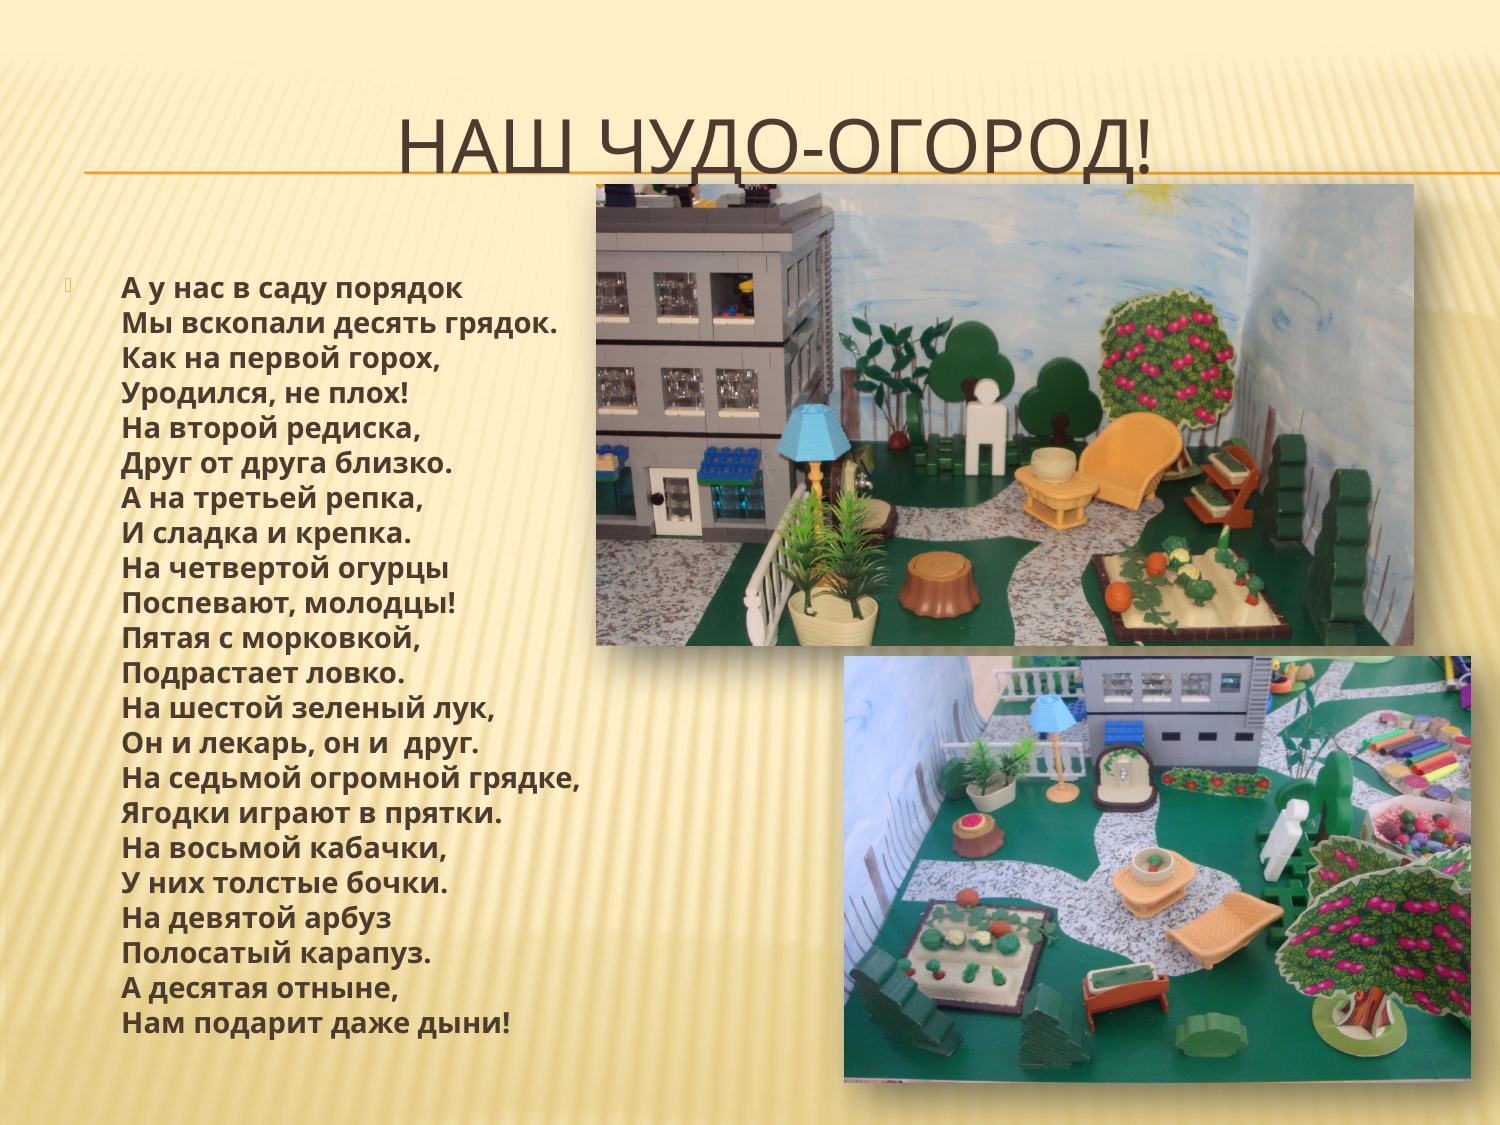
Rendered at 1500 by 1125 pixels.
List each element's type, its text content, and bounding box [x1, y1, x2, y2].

title Наш чудо-огород! [49, 75, 1475, 213]
picture [844, 656, 1471, 1083]
list А у нас в саду порядок Мы вскопали десять грядок. Как на первой горох, Уродился, не плох! На второй редиска, Друг от друга близко. А на третьей репка, И сладка и крепка. На четвертой огурцы Поспевают, молодцы! Пятая с морковкой, Подрастает ловко. На шестой зеленый лук, Он и лекарь, он и друг. На седьмой огромной грядке, Ягодки играют в прятки. На восьмой кабачки, У них толстые бочки. На девятой арбуз Полосатый карапуз. А десятая отныне, Нам подарит даже дыни! [50, 262, 738, 1038]
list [596, 184, 1414, 646]
